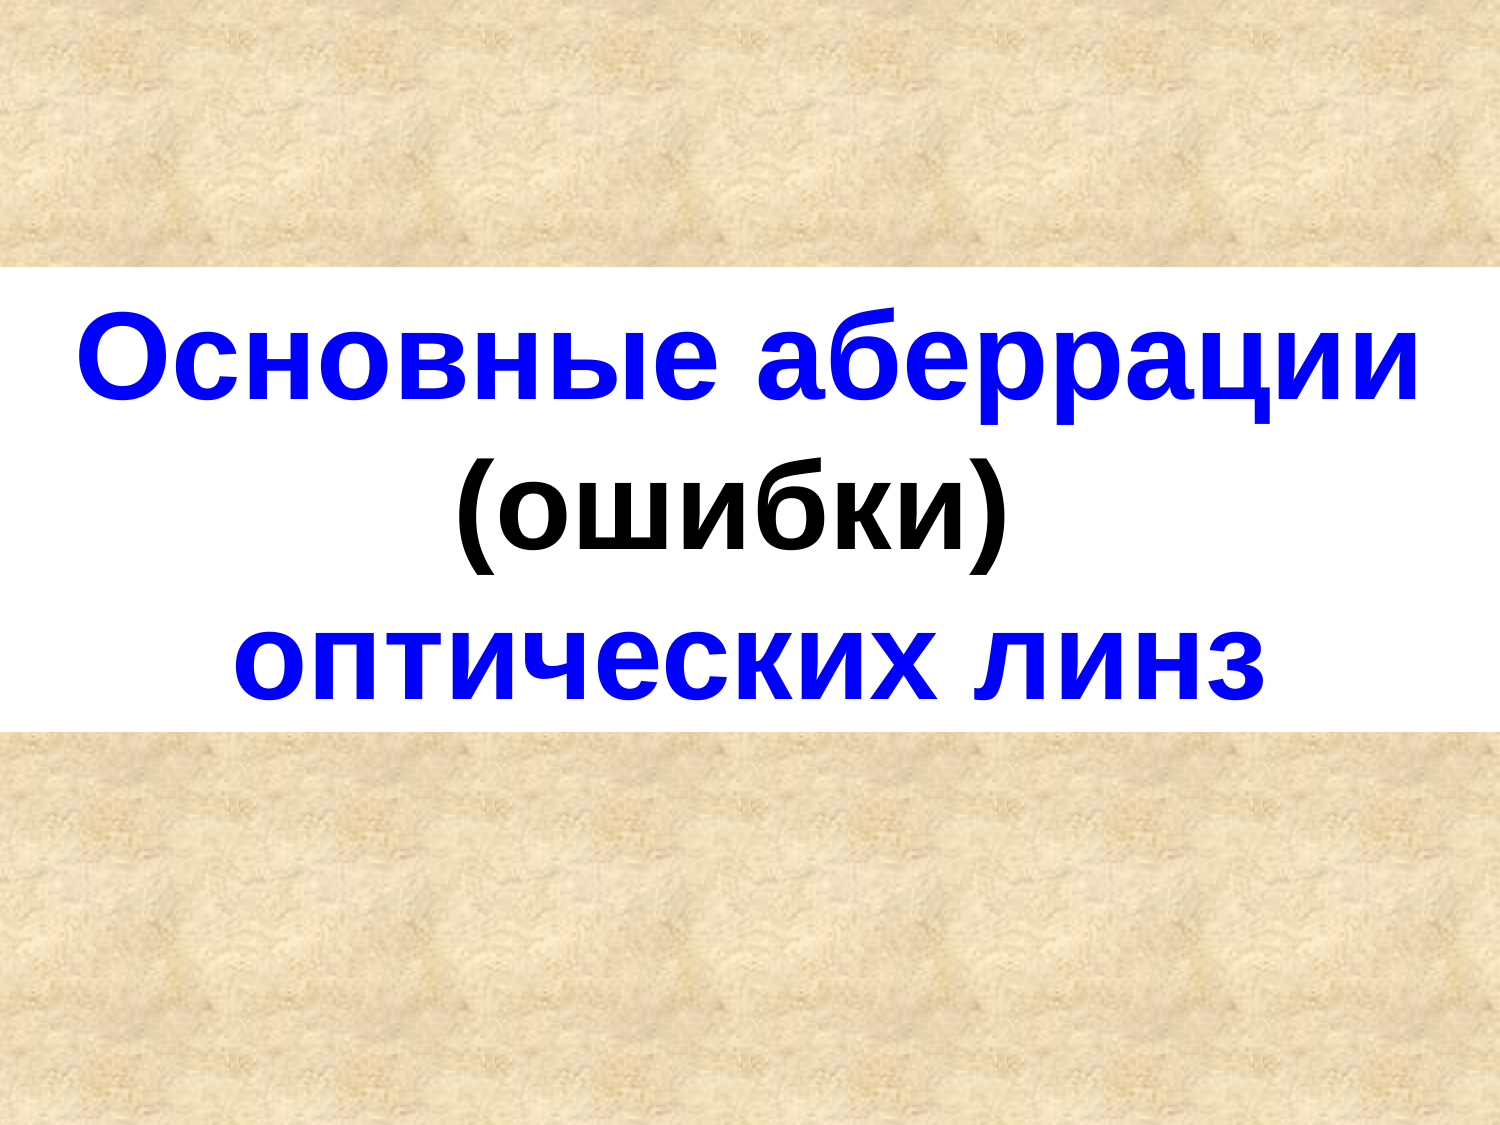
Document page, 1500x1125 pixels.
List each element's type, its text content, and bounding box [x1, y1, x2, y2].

picture [0, 0, 1500, 267]
picture [0, 732, 1500, 1125]
text_box Основные аберрации (ошибки) оптических линз [0, 267, 1500, 732]
